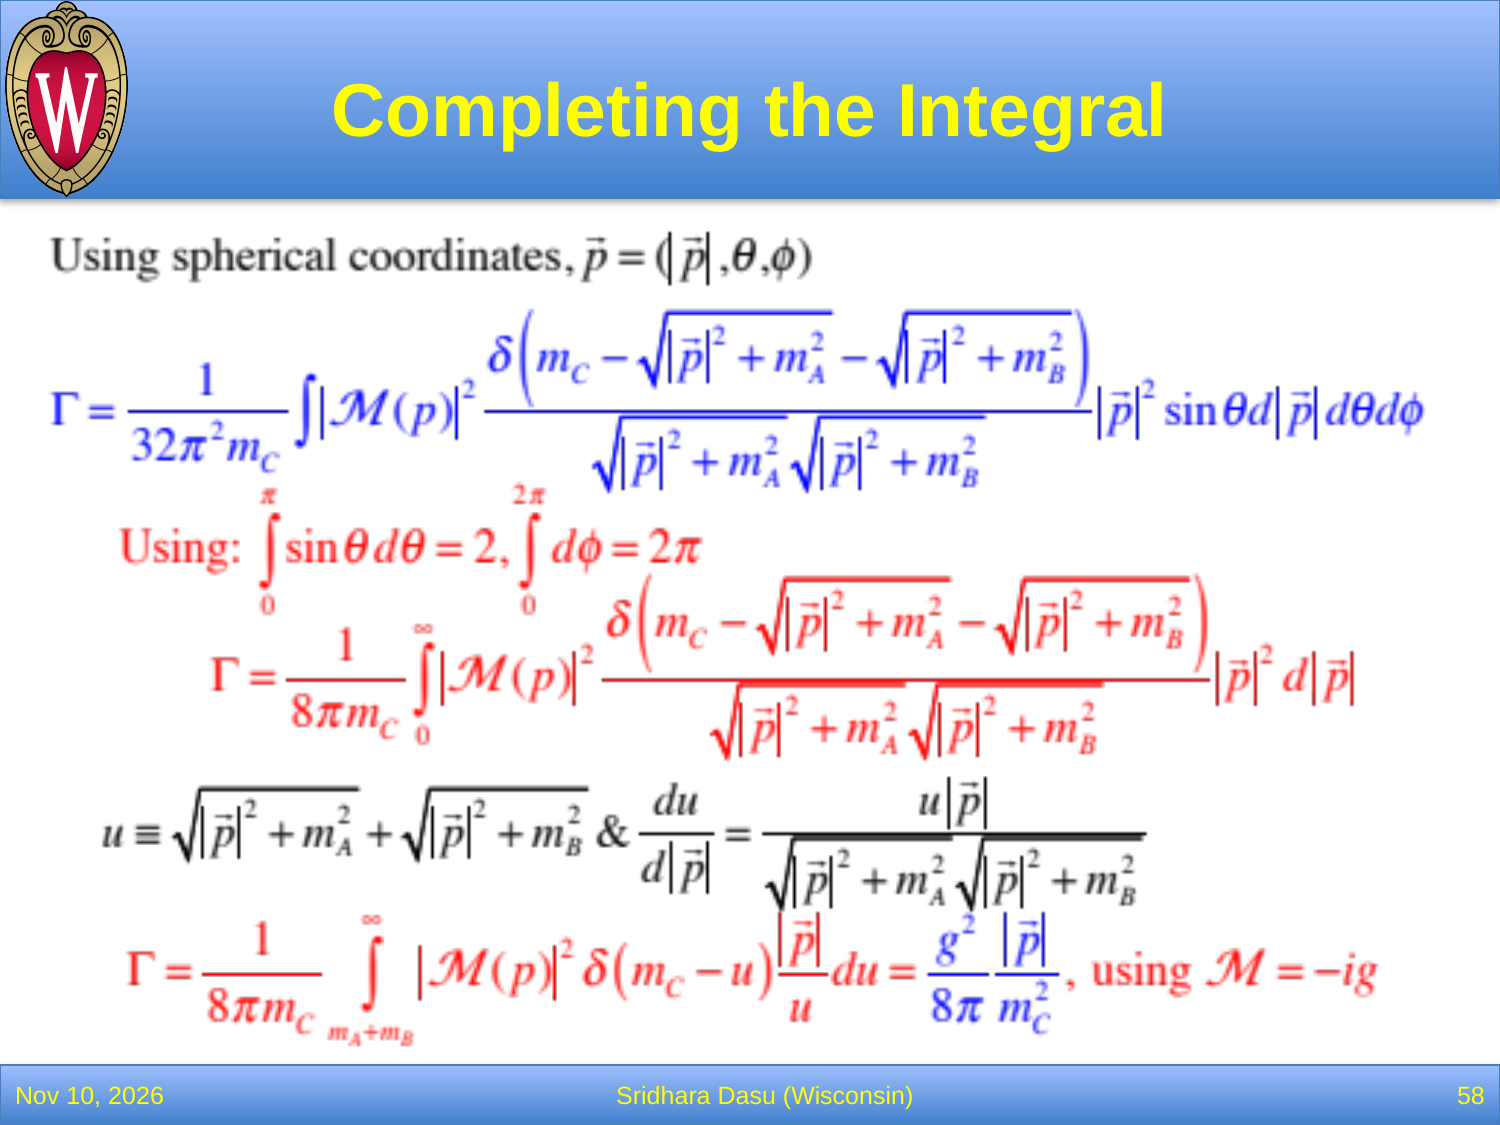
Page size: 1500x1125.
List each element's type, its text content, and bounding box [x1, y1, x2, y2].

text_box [204, 565, 1363, 768]
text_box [43, 220, 1427, 498]
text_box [113, 474, 713, 619]
picture [5, 1, 128, 197]
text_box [98, 769, 1151, 919]
title Completing the Integral [74, 12, 1426, 201]
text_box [120, 898, 1383, 1051]
footer Sridhara Dasu (Wisconsin) [205, 1065, 1325, 1125]
slide_number 58 [1325, 1065, 1500, 1125]
slide_number 28-Feb-22 [0, 1065, 205, 1125]
